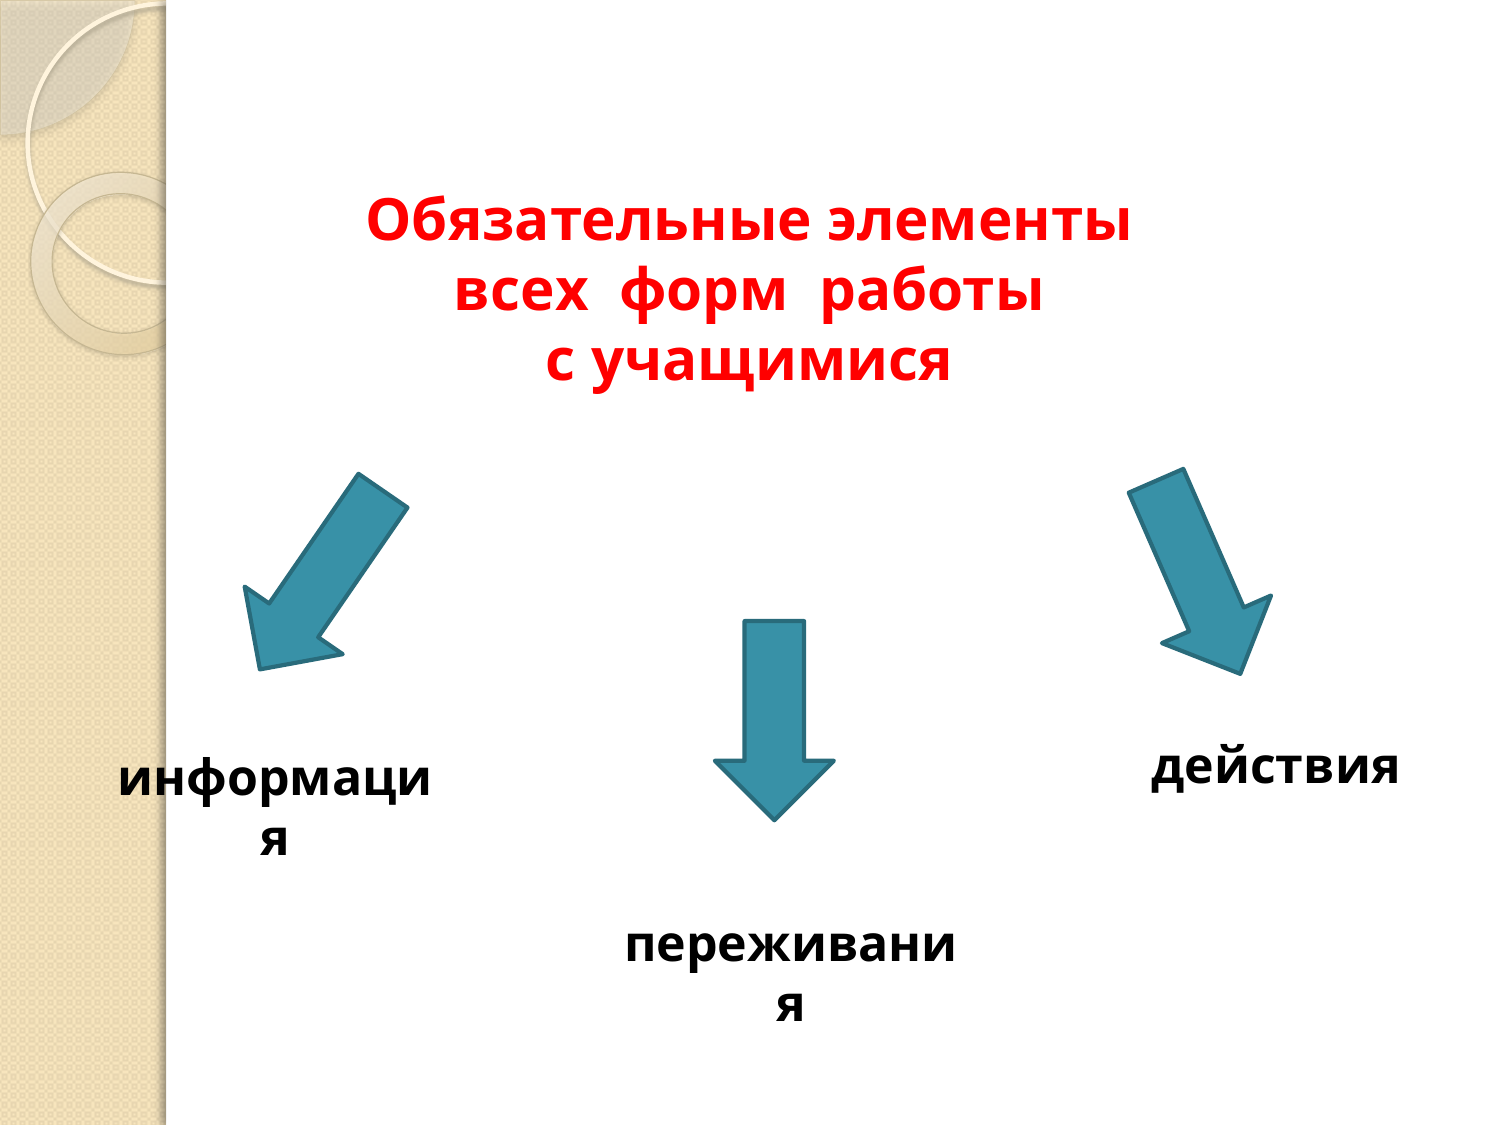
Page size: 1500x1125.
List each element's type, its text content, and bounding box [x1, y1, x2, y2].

text_box [1126, 466, 1273, 676]
title Обязательные элементы всех форм работы с учащимися [82, 35, 1432, 868]
text_box действия [1089, 726, 1454, 802]
text_box [242, 471, 410, 672]
text_box [712, 618, 836, 823]
text_box информация [93, 738, 457, 873]
text_box переживания [609, 843, 973, 1039]
